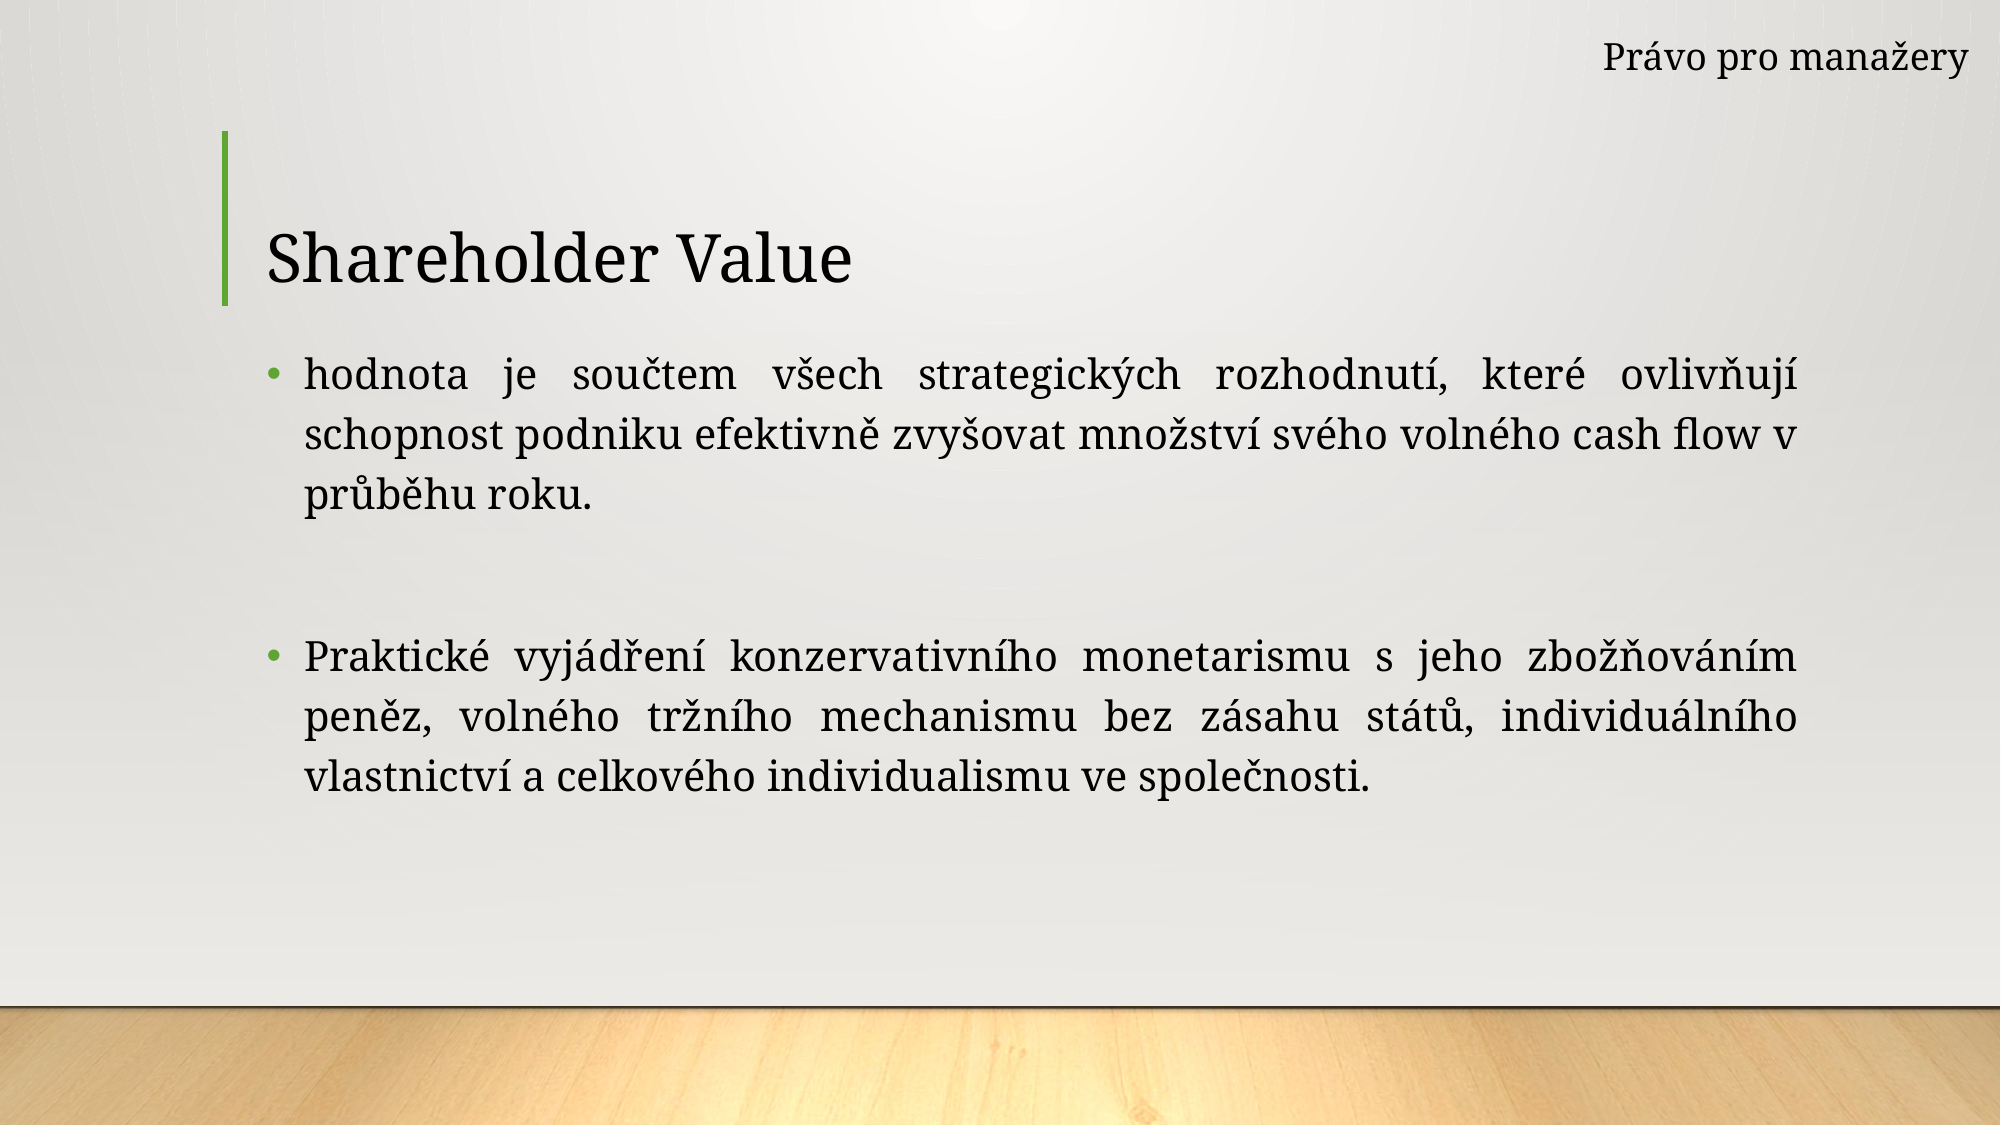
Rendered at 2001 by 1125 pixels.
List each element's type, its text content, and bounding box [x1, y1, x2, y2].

title Shareholder Value [251, 131, 1814, 305]
picture [0, 1006, 2000, 1125]
text_box Právo pro manažery [1588, 25, 1984, 85]
list hodnota je součtem všech strategických rozhodnutí, které ovlivňují schopnost podniku efektivně zvyšovat množství svého volného cash flow v průběhu roku. Praktické vyjádření konzervativního monetarismu s jeho zbožňováním peněz, volného tržního mechanismu bez zásahu států, individuálního vlastnictví a celkového individualismu ve společnosti. [251, 330, 1814, 897]
